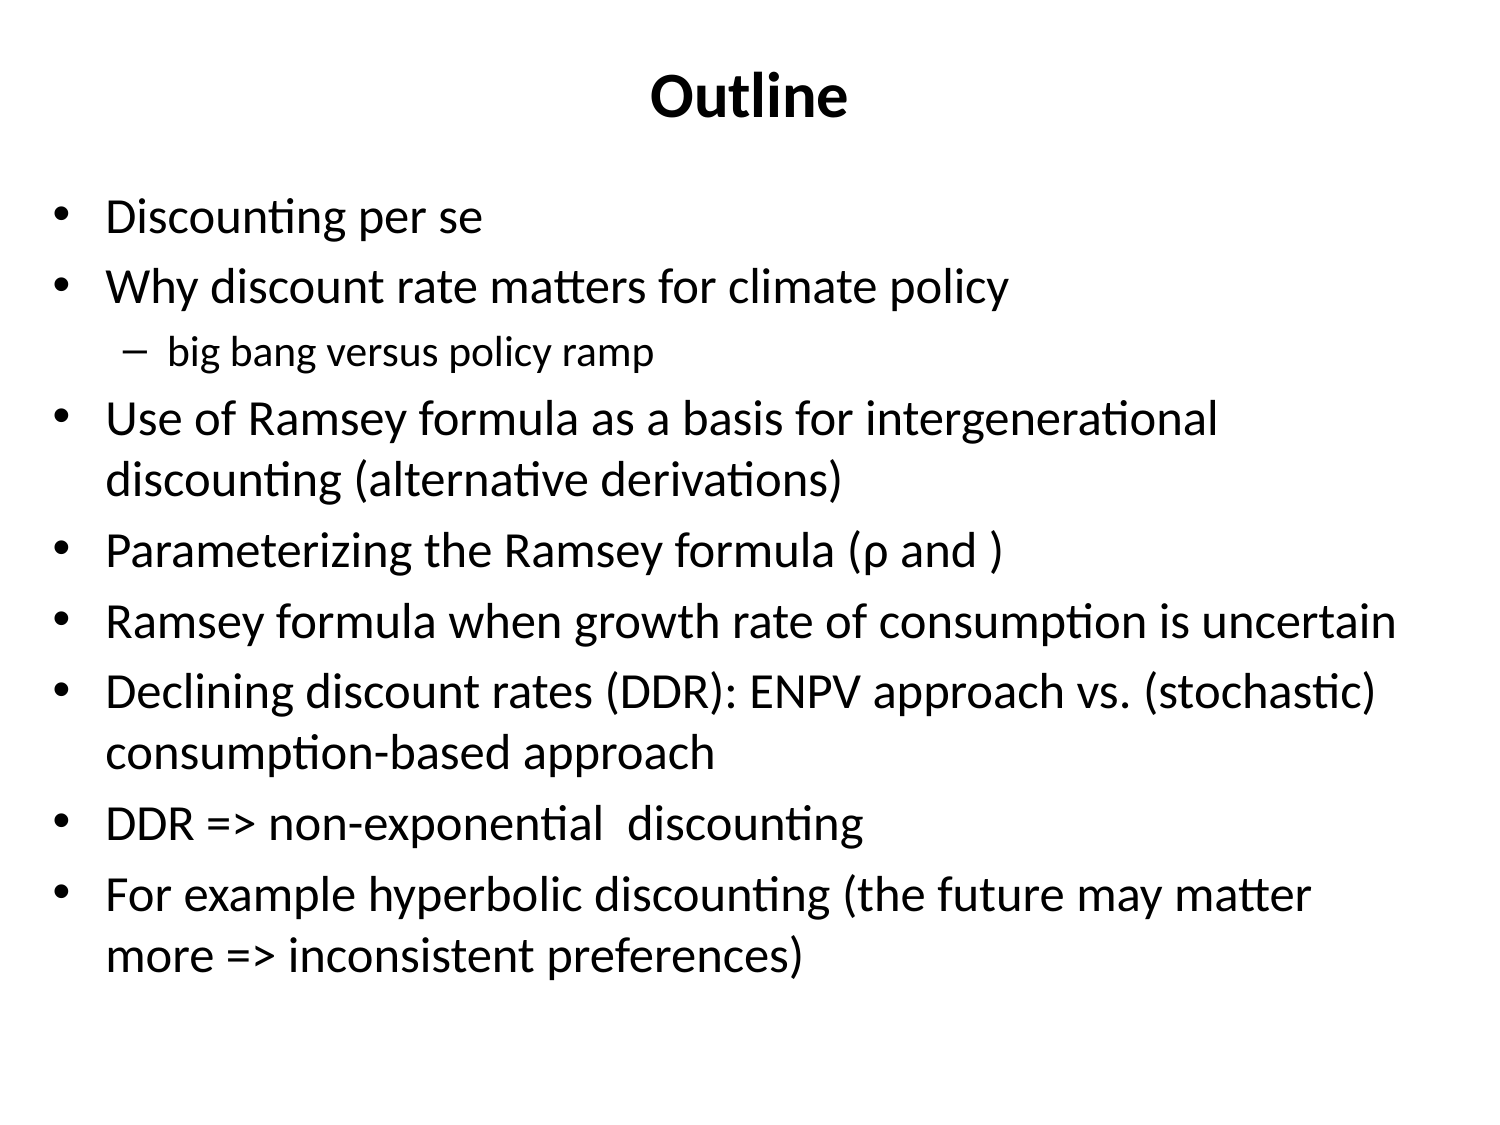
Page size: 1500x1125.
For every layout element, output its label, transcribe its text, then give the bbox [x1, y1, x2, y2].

title Outline [75, 45, 1425, 138]
